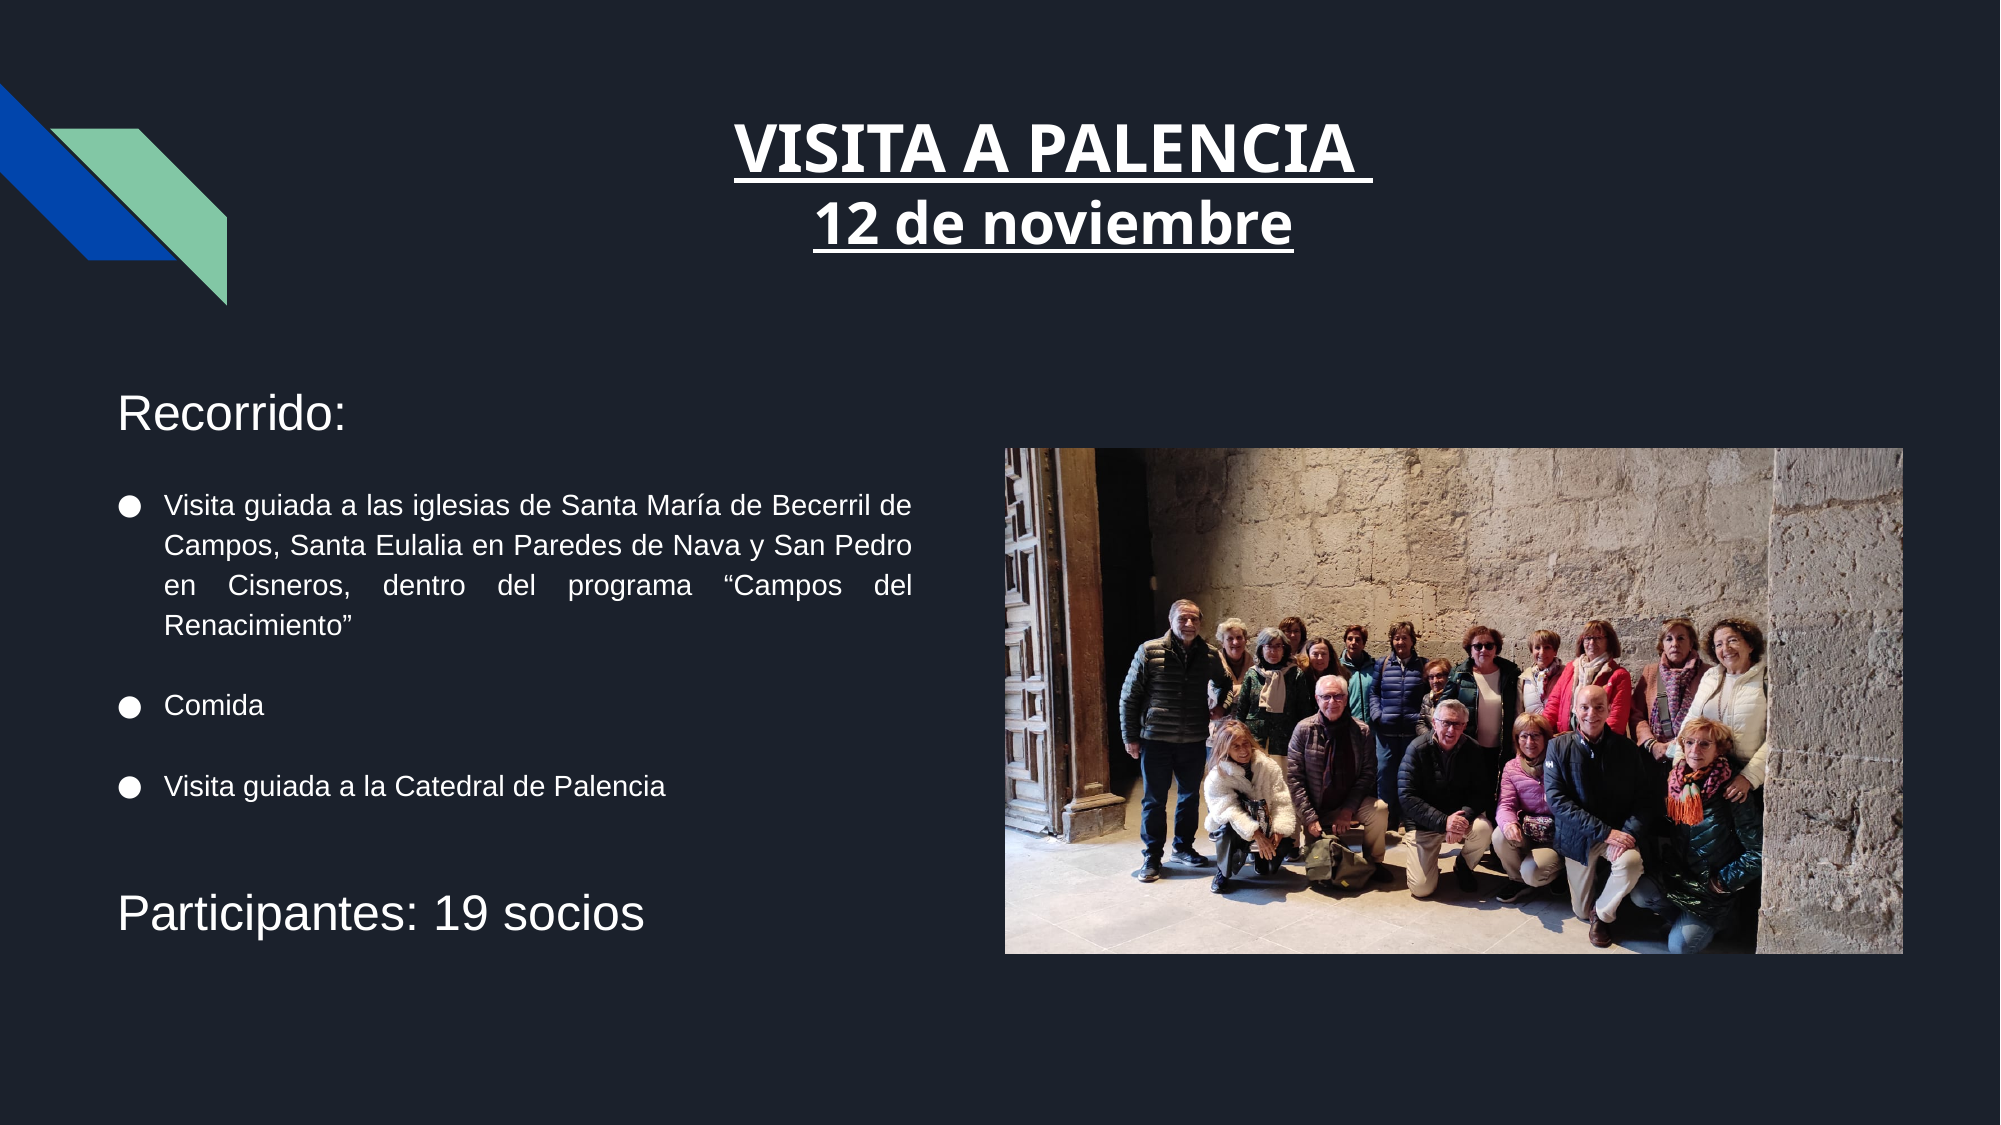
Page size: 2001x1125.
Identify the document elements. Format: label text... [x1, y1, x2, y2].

title VISITA A PALENCIA 12 de noviembre [283, 86, 1824, 287]
list Recorrido: Visita guiada a las iglesias de Santa María de Becerril de Campos, Santa Eulalia en Paredes de Nava y San Pedro en Cisneros, dentro del programa “Campos del Renacimiento” Comida Visita guiada a la Catedral de Palencia Participantes: 19 socios [97, 316, 934, 1014]
picture [1004, 447, 1904, 954]
